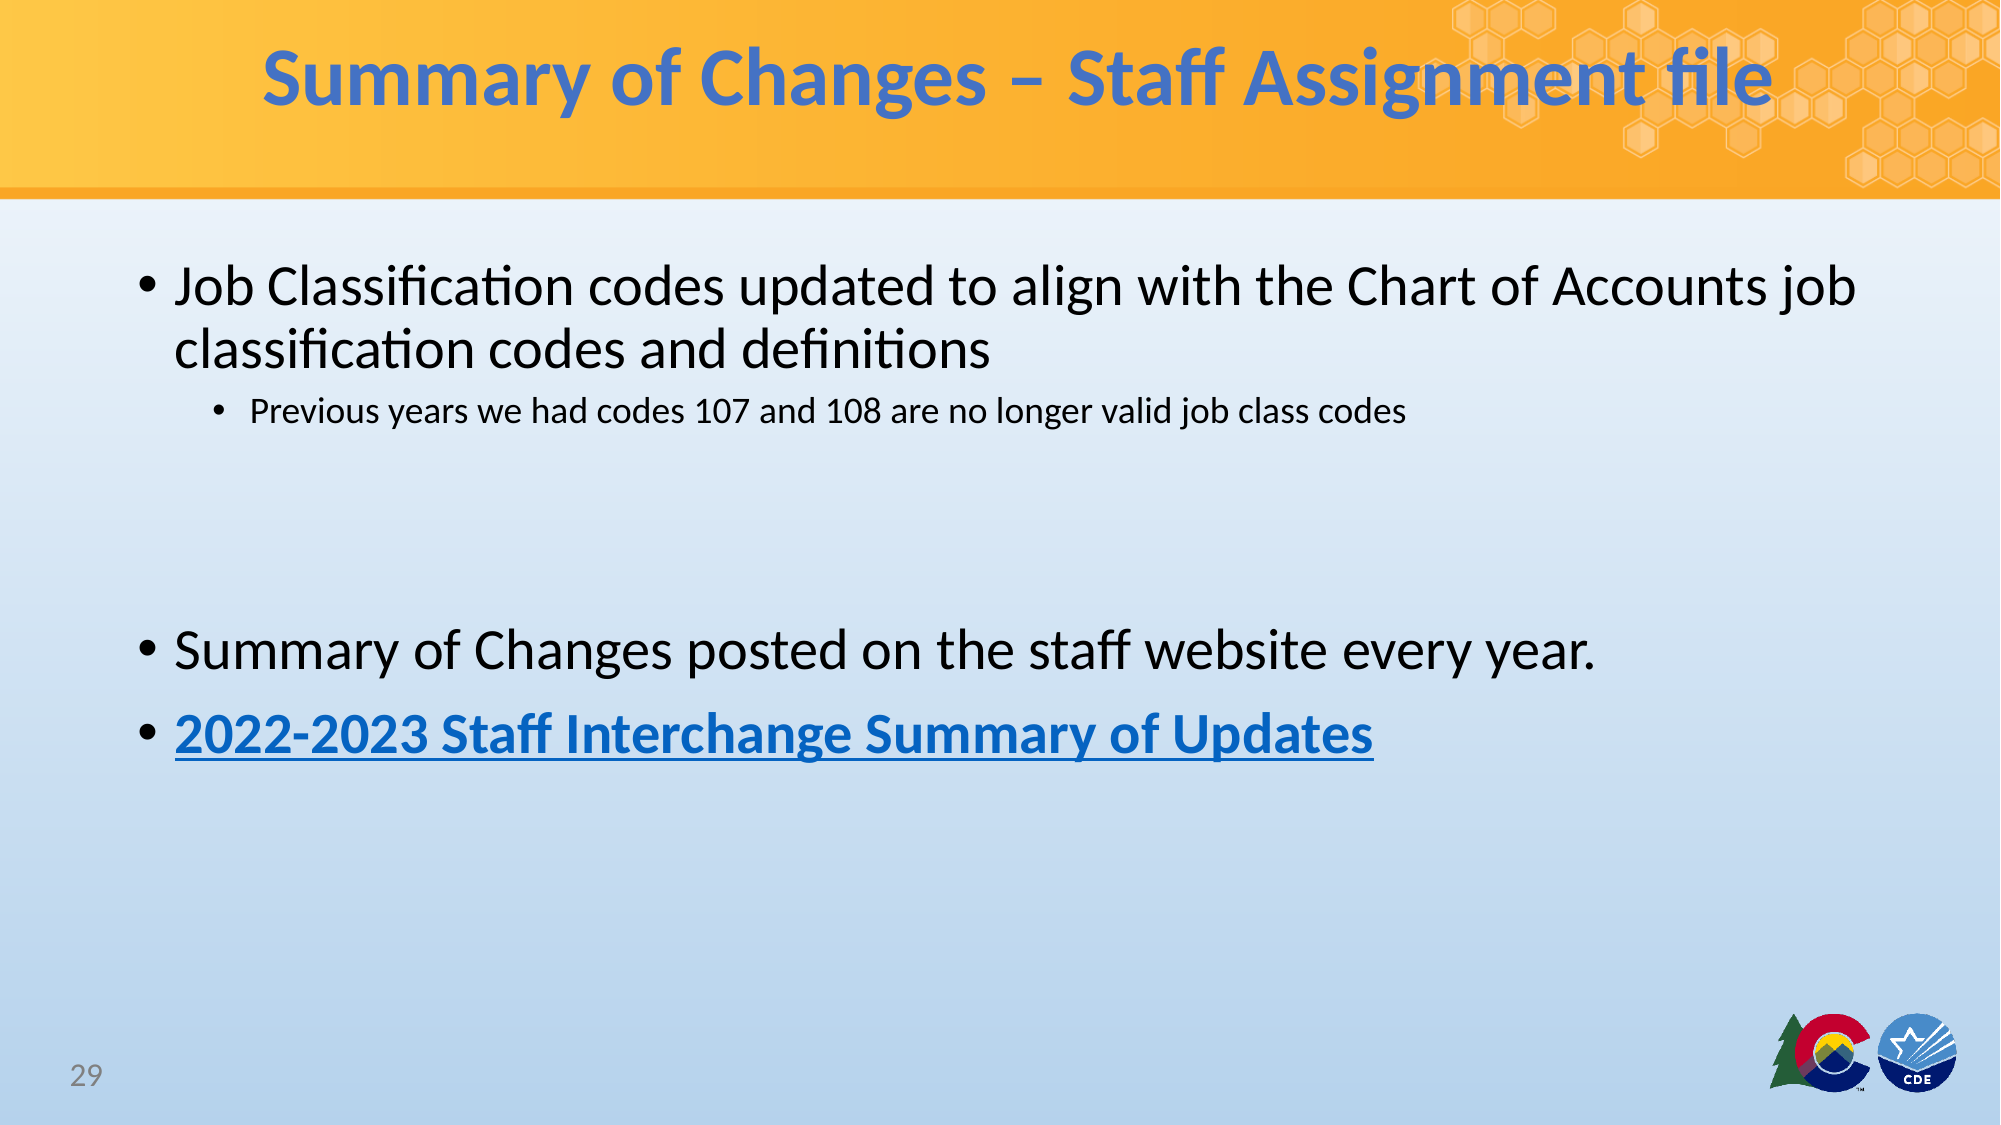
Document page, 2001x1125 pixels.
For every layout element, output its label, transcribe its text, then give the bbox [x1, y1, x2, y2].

list Job Classification codes updated to align with the Chart of Accounts job classification codes and definitions Previous years we had codes 107 and 108 are no longer valid job class codes Summary of Changes posted on the staff website every year. 2022-2023 Staff Interchange Summary of Updates [137, 254, 1863, 969]
title Summary of Changes – Staff Assignment file [72, 33, 1966, 182]
slide_number 29 [54, 1042, 505, 1103]
picture [0, 0, 2000, 200]
picture [1768, 1012, 1957, 1093]
